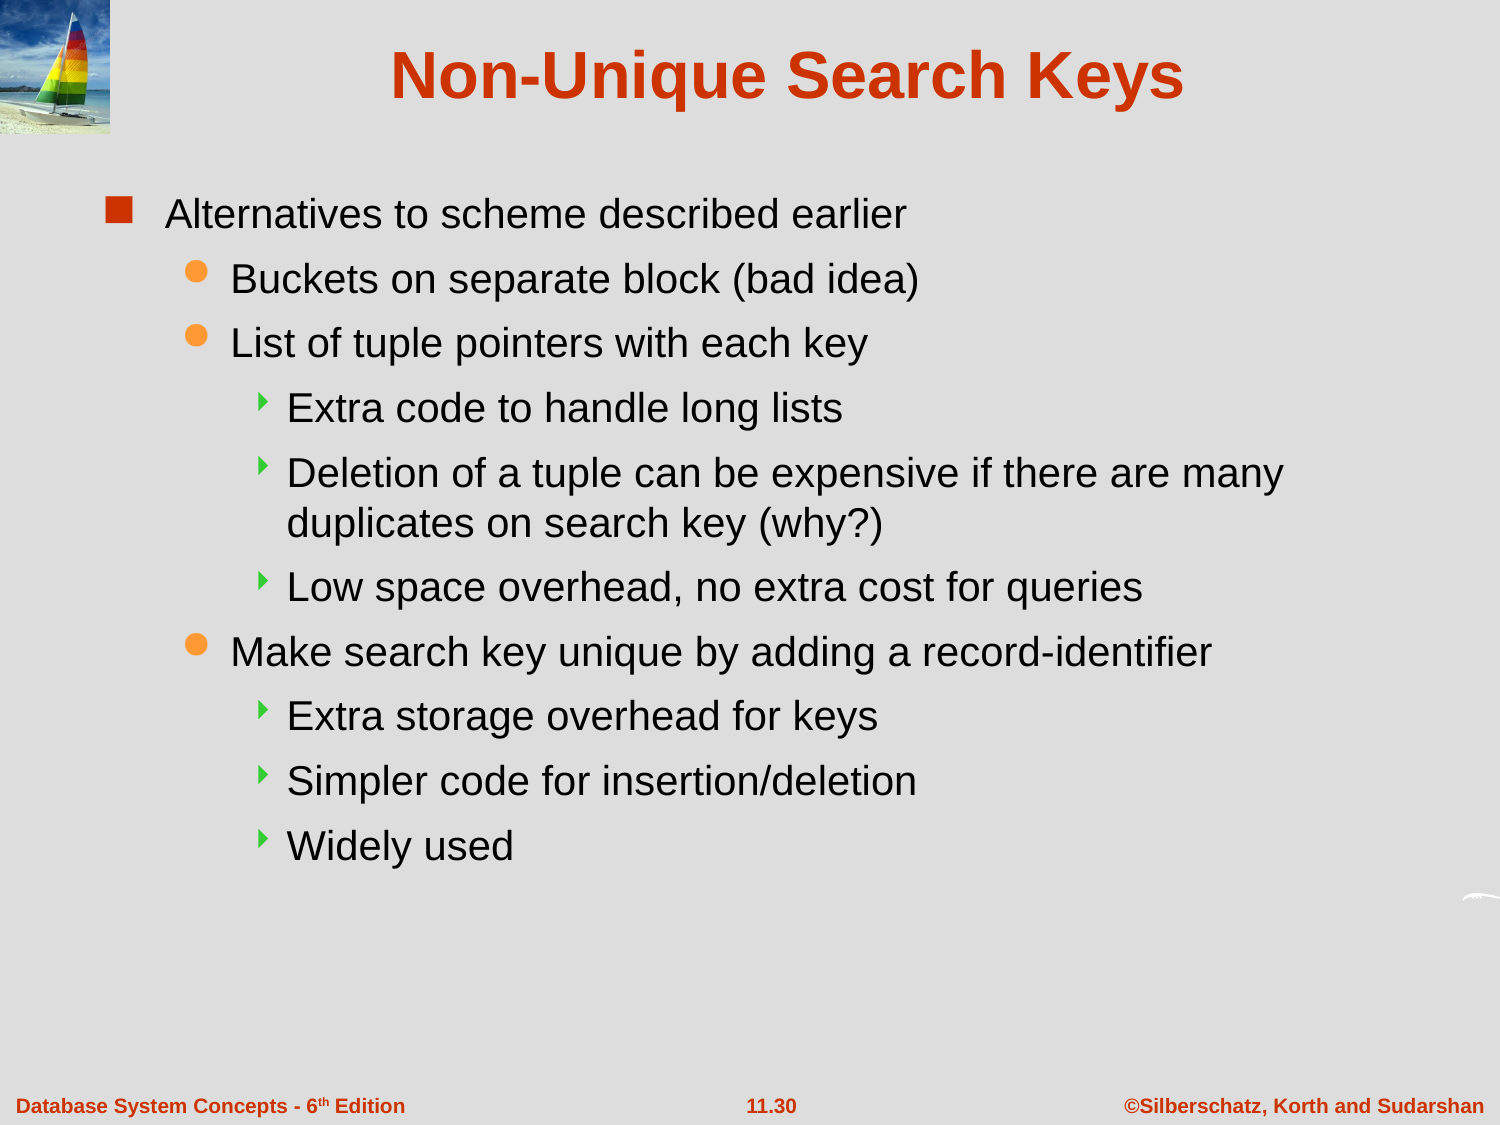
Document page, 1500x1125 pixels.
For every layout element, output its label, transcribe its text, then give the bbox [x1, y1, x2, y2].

title Non-Unique Search Keys [125, 18, 1452, 120]
list Alternatives to scheme described earlier Buckets on separate block (bad idea) List of tuple pointers with each key Extra code to handle long lists Deletion of a tuple can be expensive if there are many duplicates on search key (why?) Low space overhead, no extra cost for queries Make search key unique by adding a record-identifier Extra storage overhead for keys Simpler code for insertion/deletion Widely used [93, 179, 1391, 984]
picture [0, 0, 110, 134]
